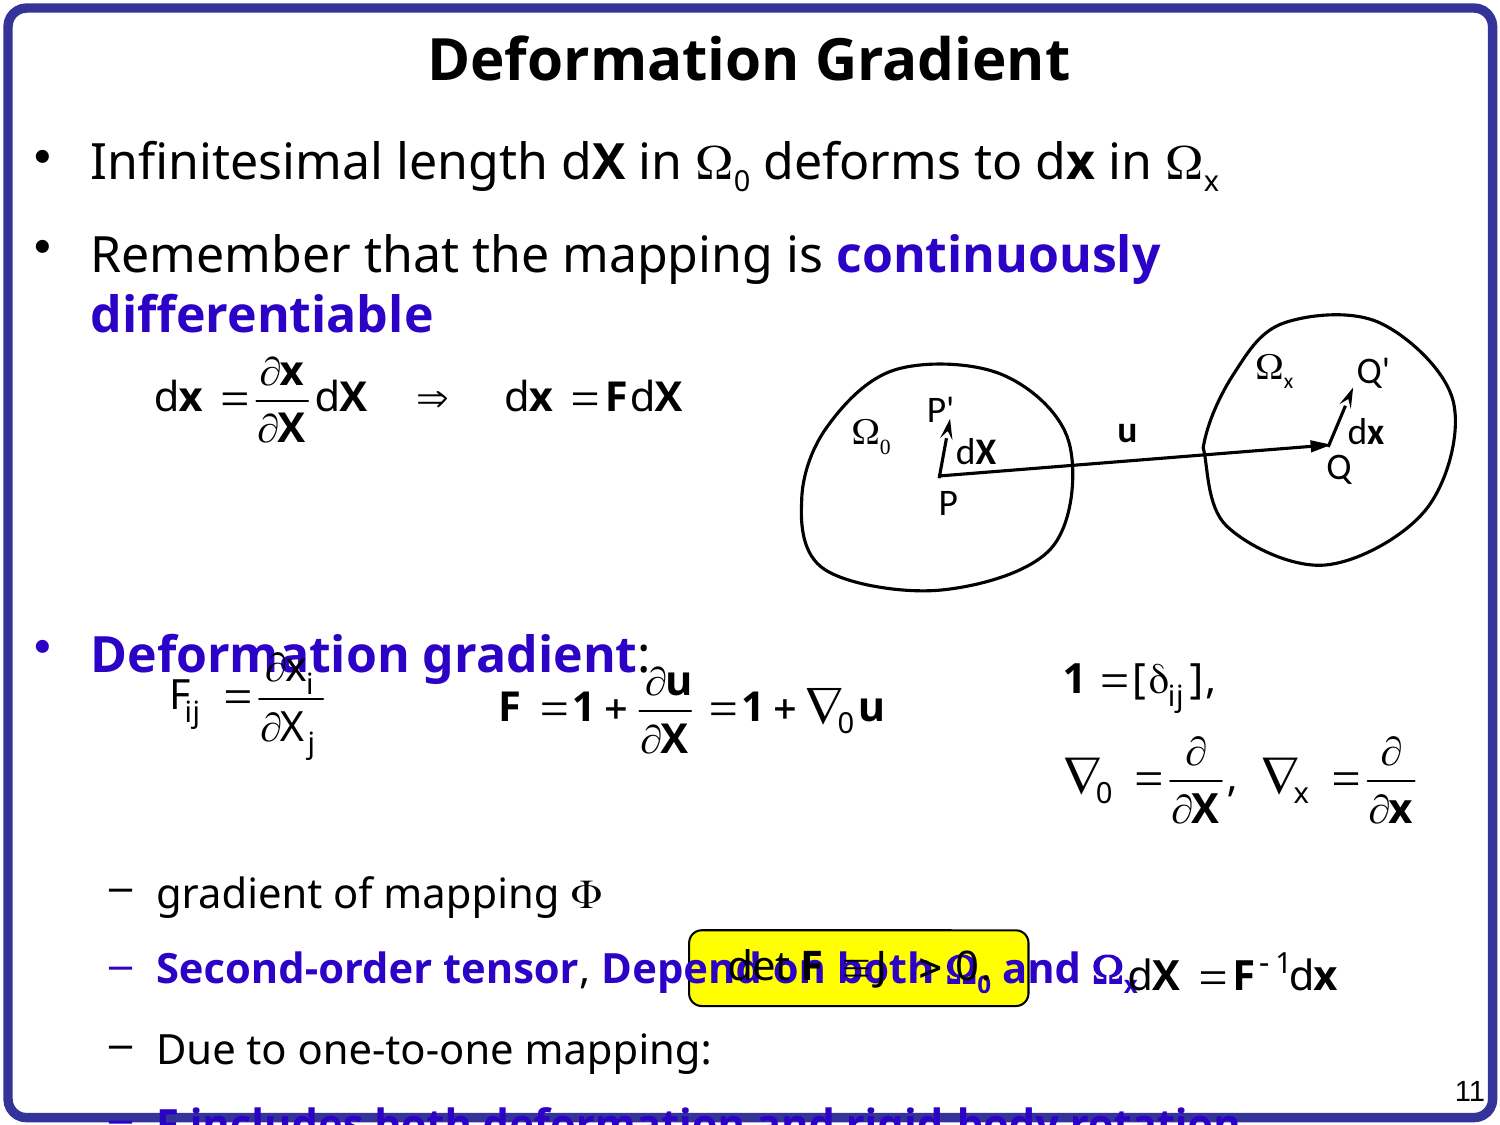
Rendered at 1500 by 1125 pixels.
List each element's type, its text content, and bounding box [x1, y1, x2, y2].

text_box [495, 653, 884, 760]
title Deformation Gradient [6, 7, 1492, 106]
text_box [167, 638, 330, 769]
list Infinitesimal length dX in W0 deforms to dx in Wx Remember that the mapping is continuously differentiable Deformation gradient: gradient of mapping F Second-order tensor, Depend on both W0 and Wx Due to one-to-one mapping: F includes both deformation and rigid-body rotation [18, 121, 1481, 1086]
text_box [1124, 941, 1343, 997]
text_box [151, 342, 690, 449]
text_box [724, 943, 995, 990]
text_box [1062, 650, 1422, 831]
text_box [800, 309, 1462, 594]
